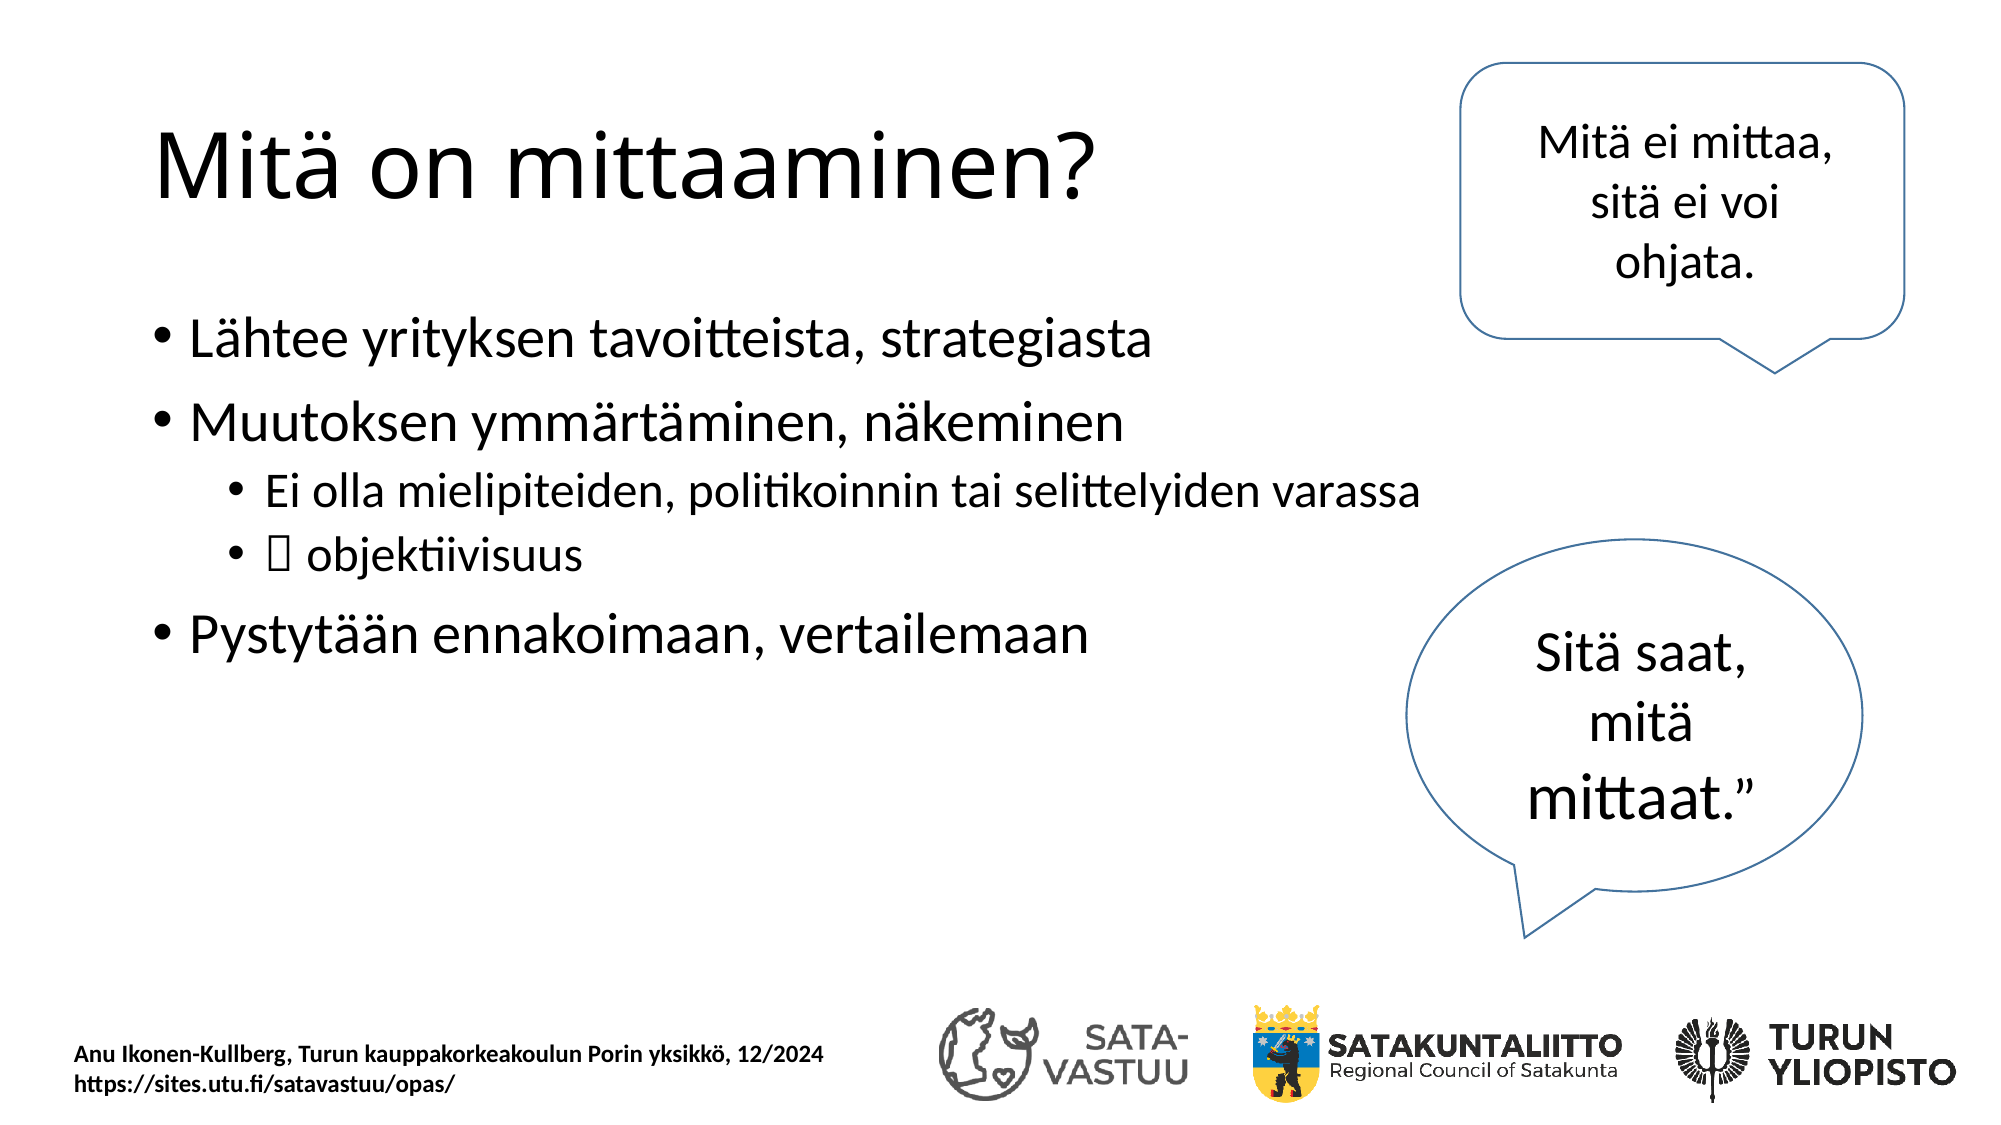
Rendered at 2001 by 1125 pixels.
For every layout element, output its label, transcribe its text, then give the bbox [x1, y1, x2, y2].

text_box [1460, 62, 1905, 339]
list Lähtee yrityksen tavoitteista, strategiasta Muutoksen ymmärtäminen, näkeminen Ei olla mielipiteiden, politikoinnin tai selittelyiden varassa  objektiivisuus Pystytään ennakoimaan, vertailemaan [137, 299, 1863, 1014]
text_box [1406, 539, 1863, 892]
title Mitä on mittaaminen? [137, 59, 1863, 278]
